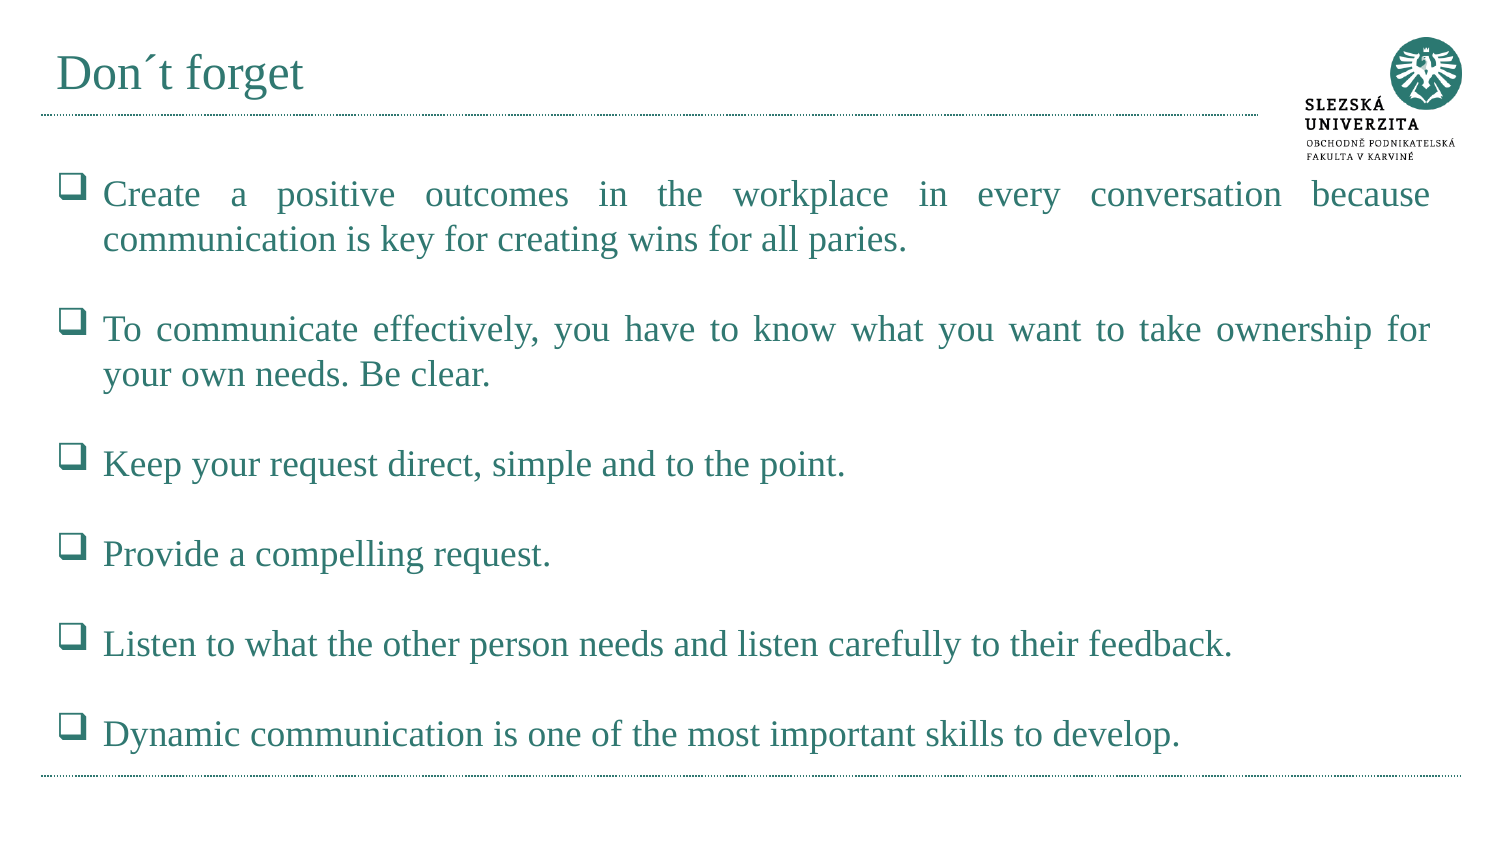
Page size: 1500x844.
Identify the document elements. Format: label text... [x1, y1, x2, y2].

title Don´t forget [41, 32, 786, 116]
picture [1305, 37, 1462, 160]
text_box Create a positive outcomes in the workplace in every conversation because communication is key for creating wins for all paries. To communicate effectively, you have to know what you want to take ownership for your own needs. Be clear. Keep your request direct, simple and to the point. Provide a compelling request. Listen to what the other person needs and listen carefully to their feedback. Dynamic communication is one of the most important skills to develop. [41, 161, 1447, 807]
